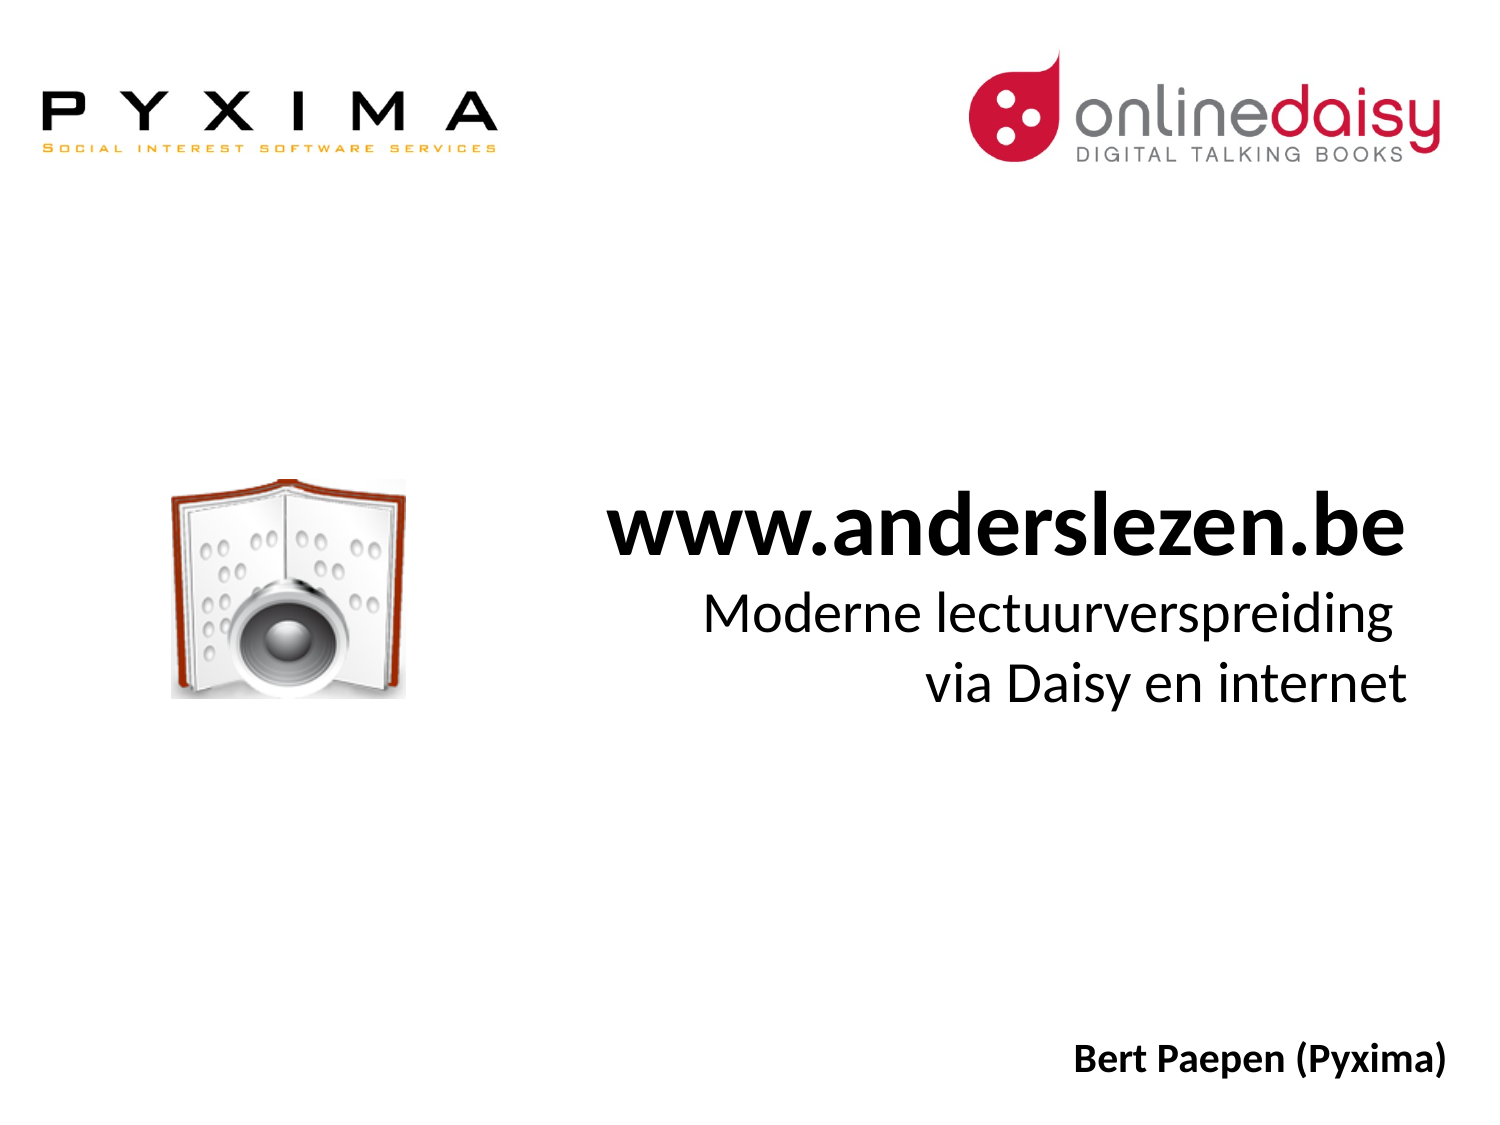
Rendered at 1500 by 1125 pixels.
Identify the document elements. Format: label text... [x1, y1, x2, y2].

text_box Bert Paepen (Pyxima) [1058, 1023, 1463, 1088]
picture [170, 479, 406, 699]
picture [0, 66, 562, 174]
picture [962, 44, 1448, 174]
title www.anderslezen.be Moderne lectuurverspreiding via Daisy en internet [584, 456, 1423, 722]
